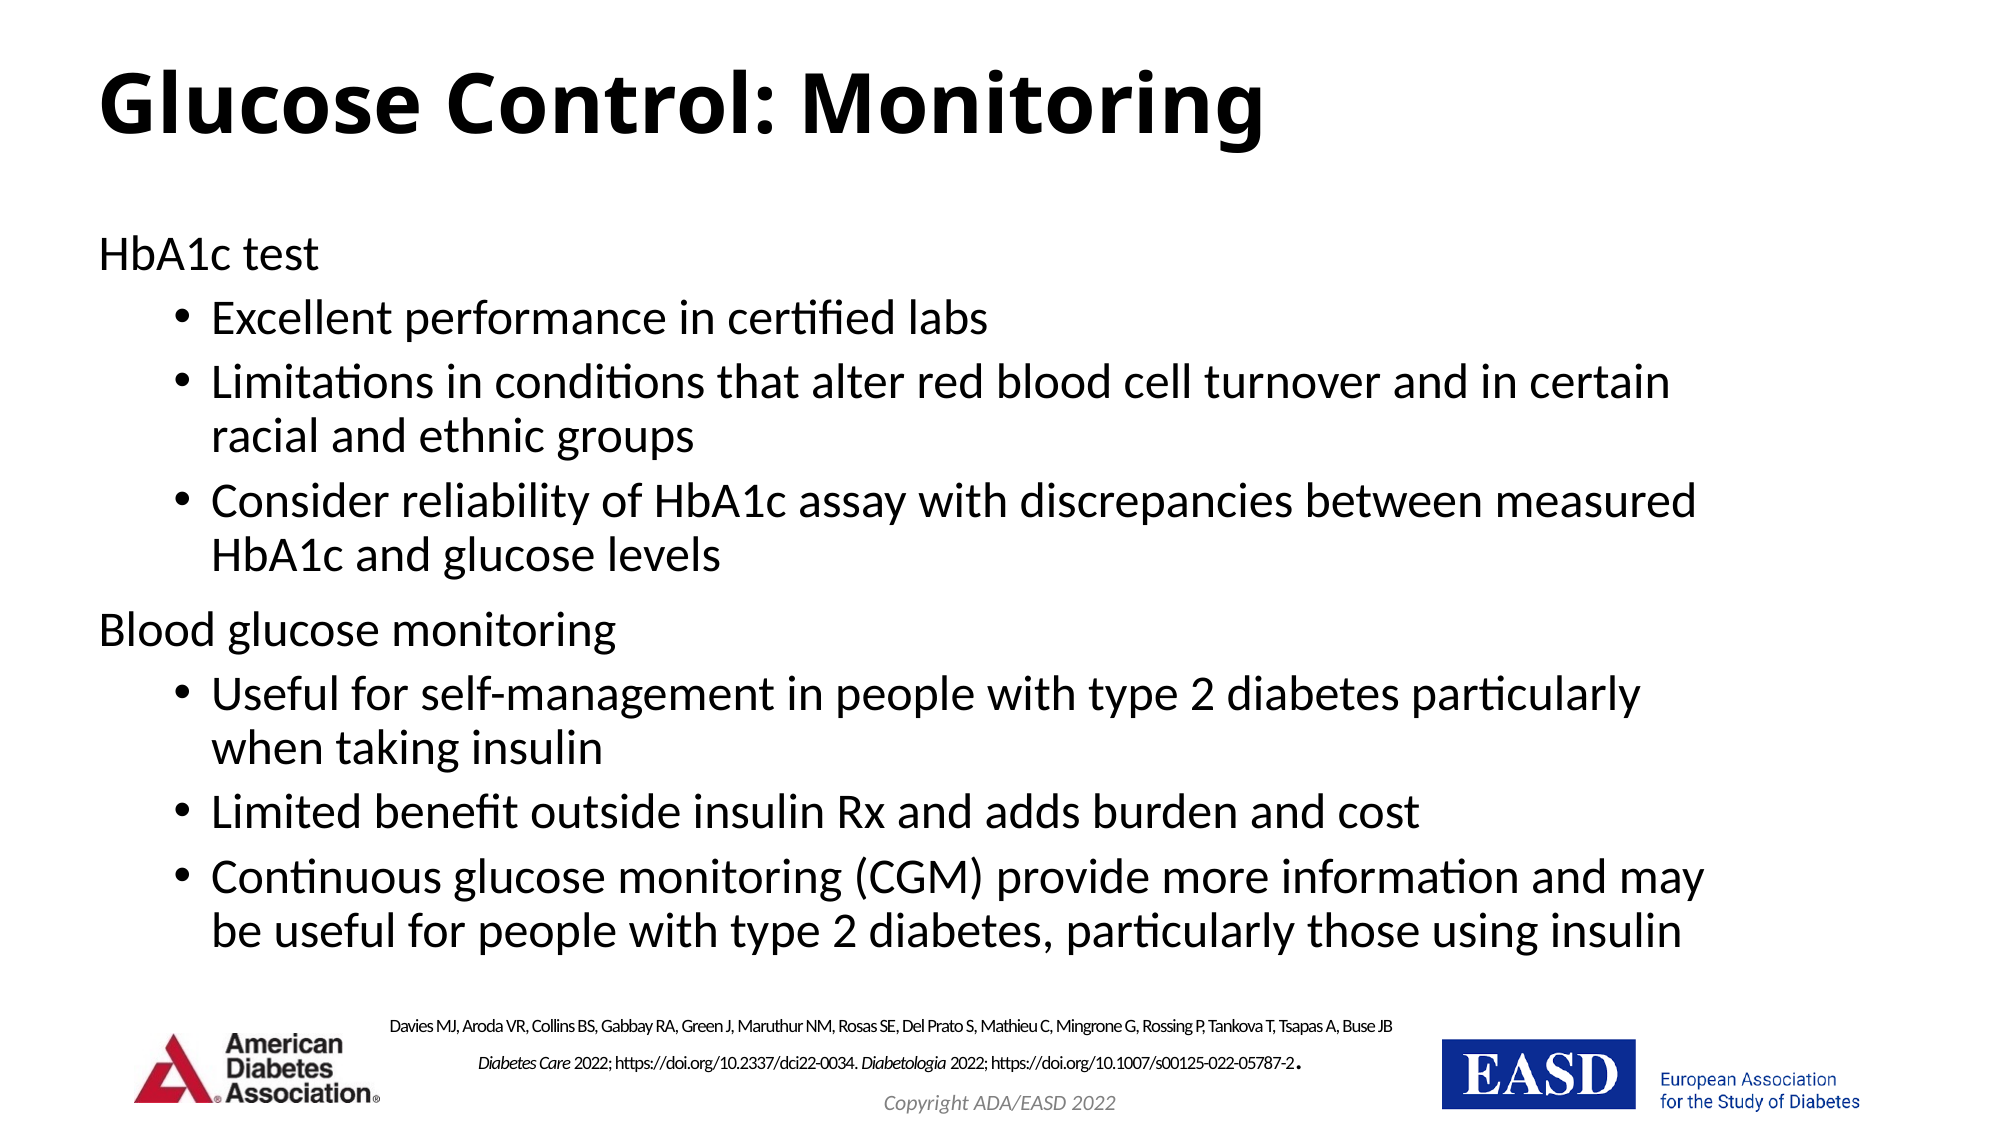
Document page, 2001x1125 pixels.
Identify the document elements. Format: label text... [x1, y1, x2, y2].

text_box Davies MJ, Aroda VR, Collins BS, Gabbay RA, Green J, Maruthur NM, Rosas SE, Del Prato S, Mathieu C, Mingrone G, Rossing P, Tankova T, Tsapas A, Buse JB Diabetes Care 2022; https://doi.org/10.2337/dci22-0034. Diabetologia 2022; https://doi.org/10.1007/s00125-022-05787-2. [374, 1006, 1407, 1084]
picture [134, 1033, 380, 1103]
list HbA1c test Excellent performance in certified labs Limitations in conditions that alter red blood cell turnover and in certain racial and ethnic groups Consider reliability of HbA1c assay with discrepancies between measured HbA1c and glucose levels Blood glucose monitoring Useful for self-management in people with type 2 diabetes particularly when taking insulin Limited benefit outside insulin Rx and adds burden and cost Continuous glucose monitoring (CGM) provide more information and may be useful for people with type 2 diabetes, particularly those using insulin [83, 219, 1778, 995]
title Glucose Control: Monitoring [82, 53, 1900, 242]
picture [1442, 1039, 1860, 1113]
